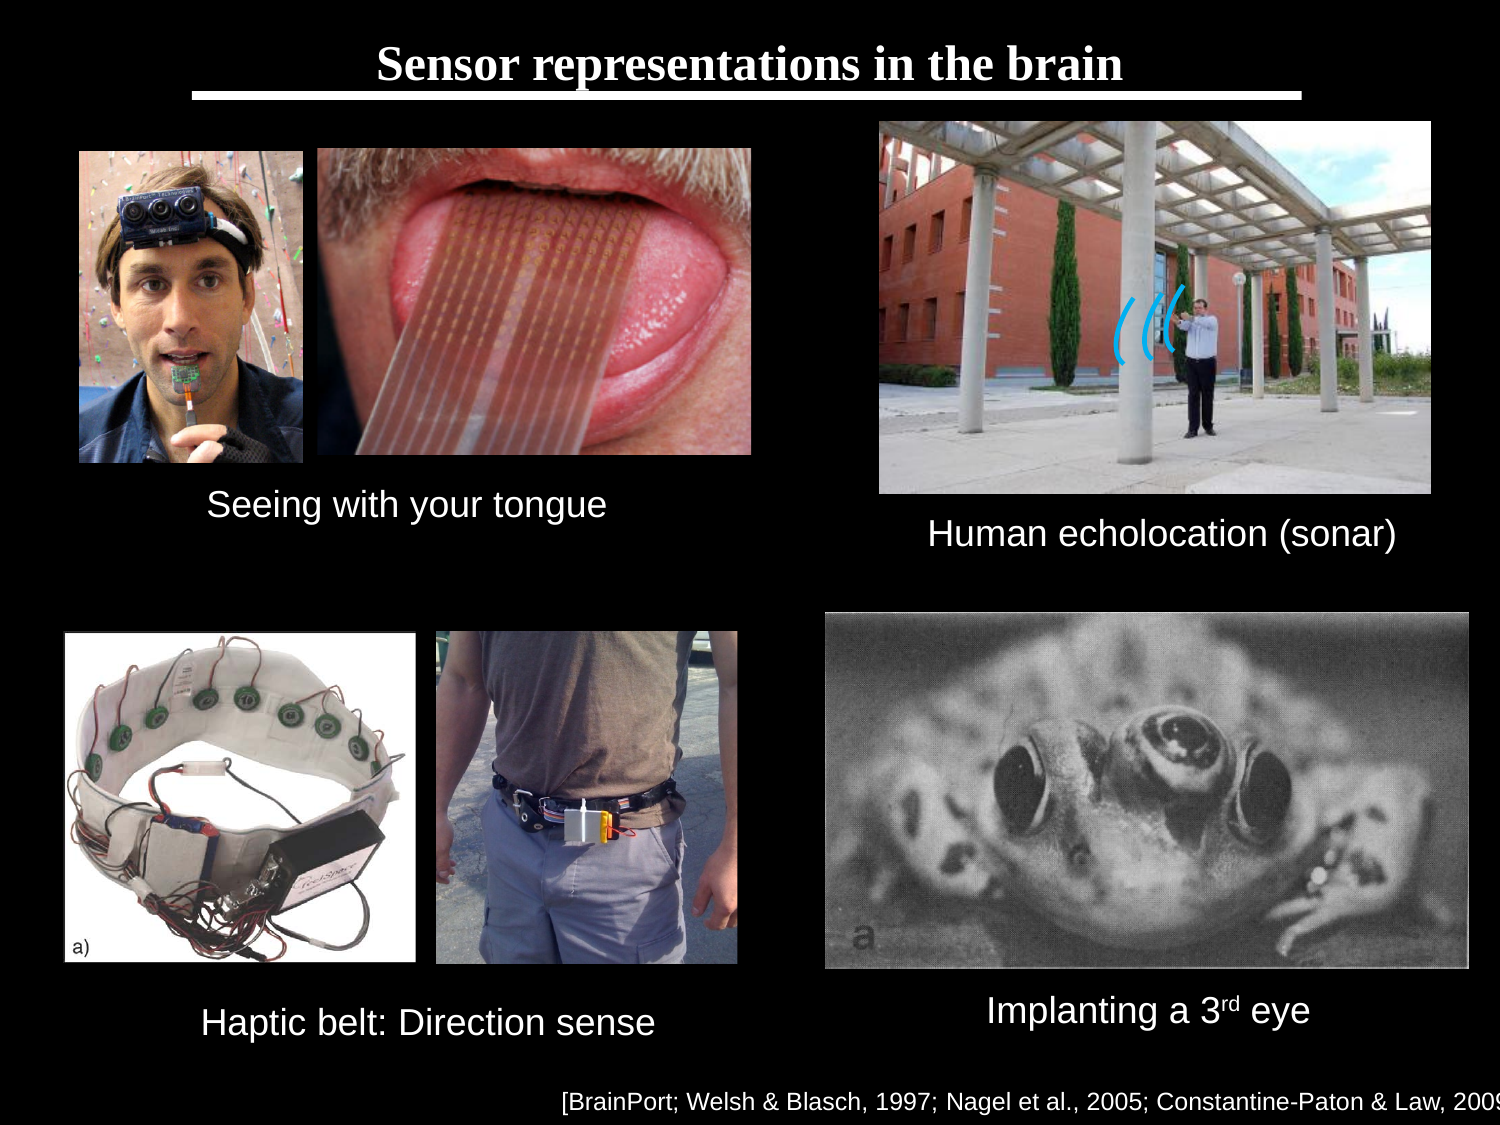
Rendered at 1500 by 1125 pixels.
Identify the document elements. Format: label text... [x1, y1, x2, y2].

text_box Implanting a 3rd eye [971, 978, 1326, 1038]
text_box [78, 121, 1431, 562]
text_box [63, 631, 738, 964]
picture [825, 612, 1469, 969]
text_box Haptic belt: Direction sense [185, 990, 672, 1051]
text_box [BrainPort; Welsh & Blasch, 1997; Nagel et al., 2005; Constantine-Paton & Law, 2009] [546, 1077, 1500, 1123]
title Sensor representations in the brain [224, 34, 1276, 86]
